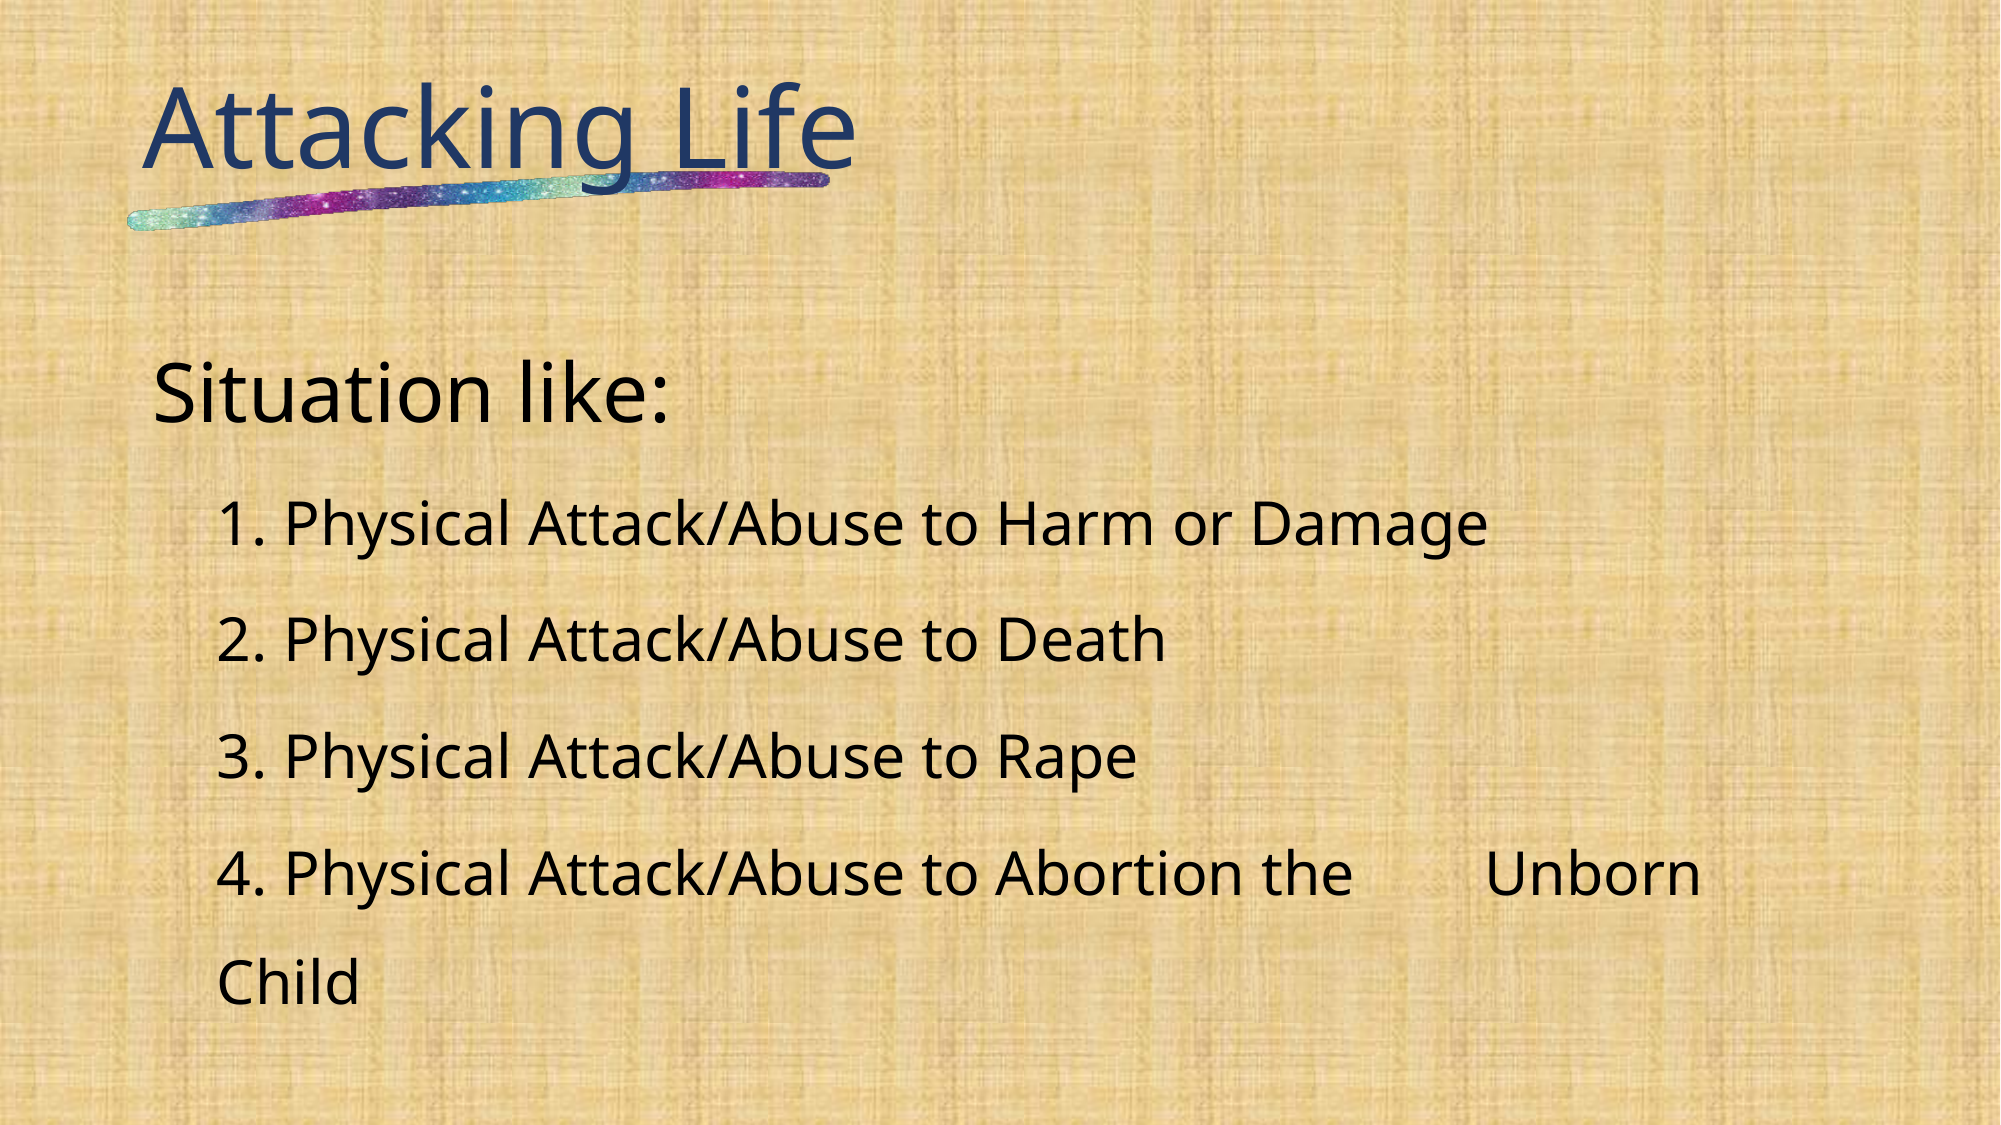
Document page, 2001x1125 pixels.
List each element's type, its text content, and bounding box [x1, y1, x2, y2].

picture [0, 0, 2001, 1125]
list Situation like: 1. Physical Attack/Abuse to Harm or Damage 2. Physical Attack/Abuse to Death 3. Physical Attack/Abuse to Rape 4. Physical Attack/Abuse to Abortion the Unborn Child [137, 344, 1789, 1026]
title Attacking Life [127, 59, 1156, 205]
